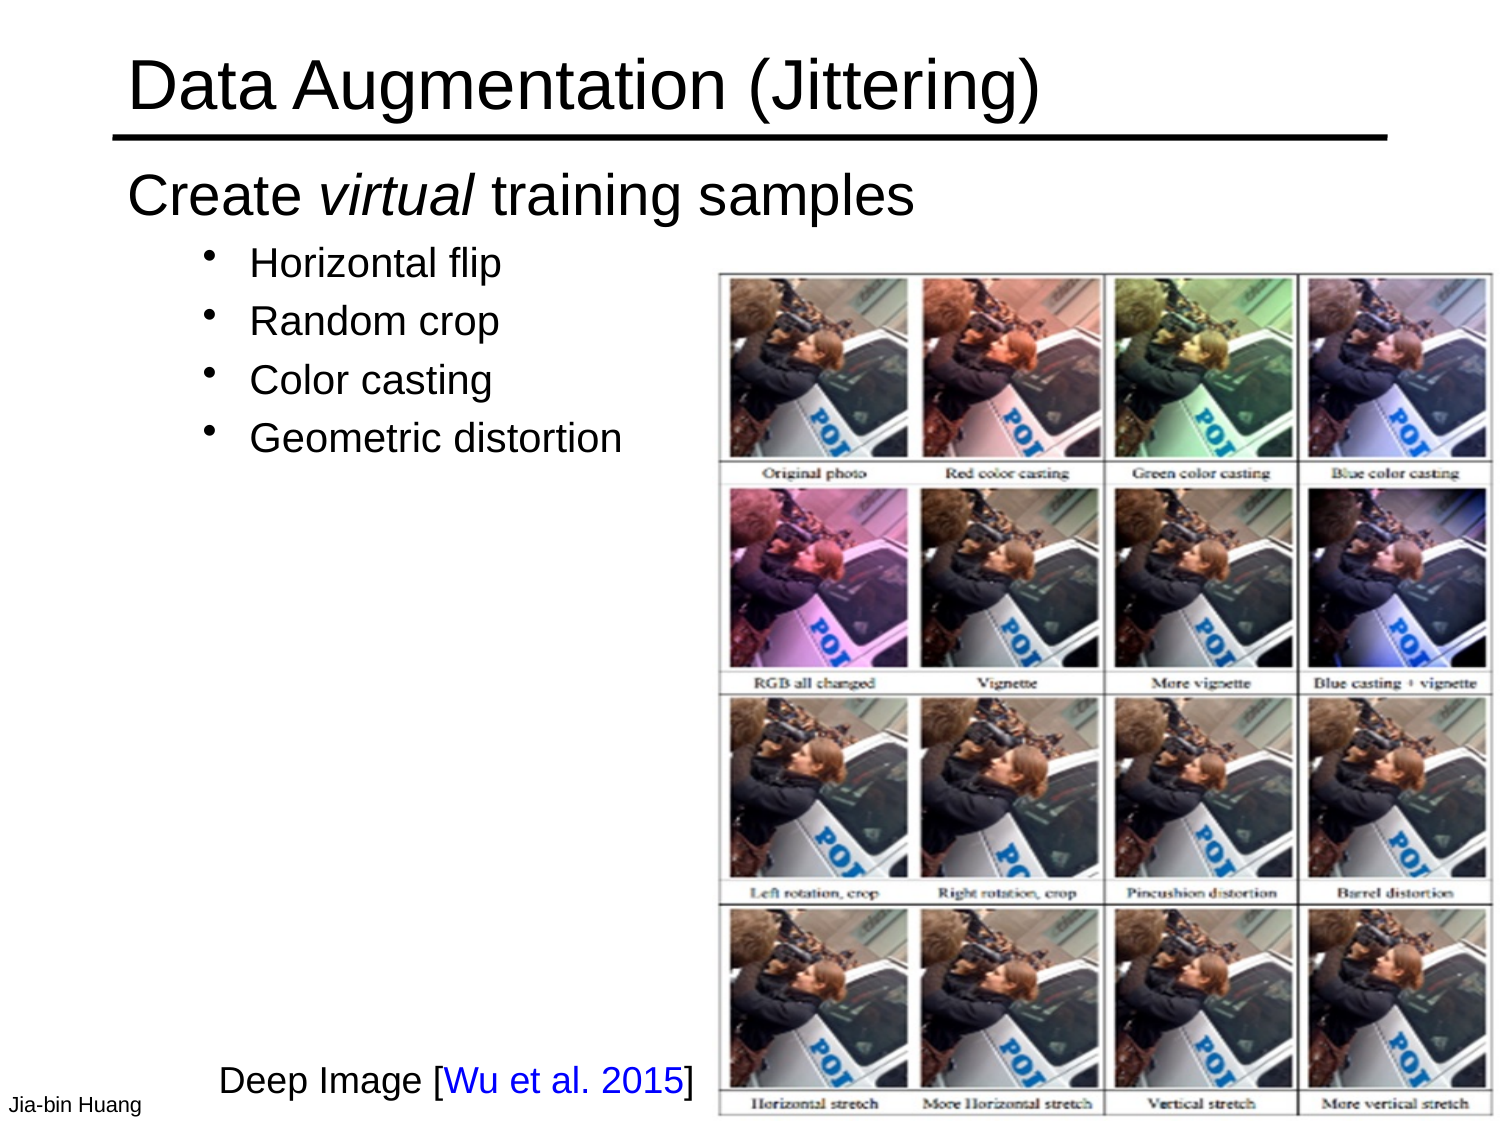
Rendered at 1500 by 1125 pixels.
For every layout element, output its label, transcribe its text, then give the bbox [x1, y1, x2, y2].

text_box Deep Image [Wu et al. 2015] [203, 1048, 707, 1109]
text_box Jia-bin Huang [0, 1083, 157, 1125]
picture [712, 268, 1500, 1121]
title Data Augmentation (Jittering) [112, 12, 1388, 149]
list Create virtual training samples Horizontal flip Random crop Color casting Geometric distortion [112, 149, 1388, 1013]
